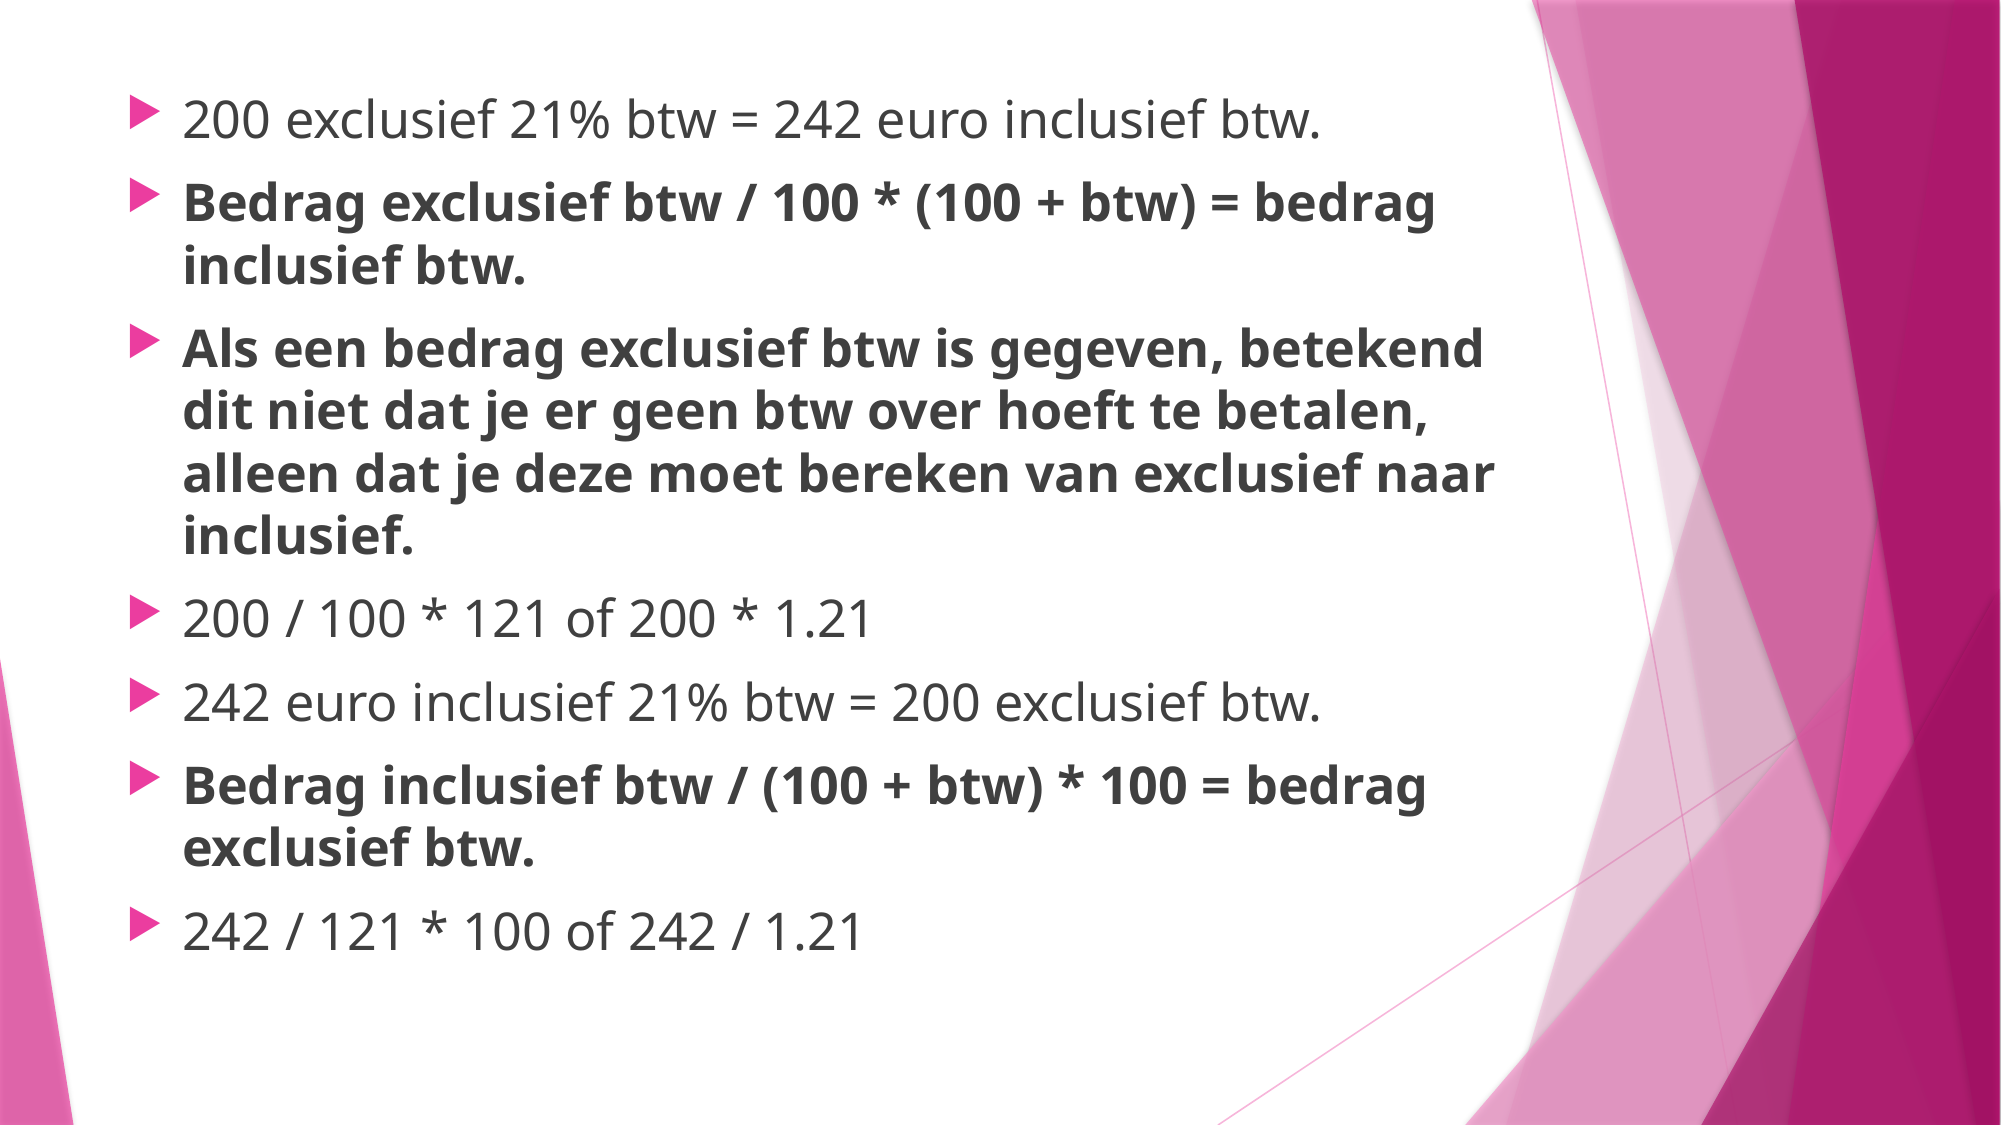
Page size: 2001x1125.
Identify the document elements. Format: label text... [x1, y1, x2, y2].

list 200 exclusief 21% btw = 242 euro inclusief btw. Bedrag exclusief btw / 100 * (100 + btw) = bedrag inclusief btw. Als een bedrag exclusief btw is gegeven, betekend dit niet dat je er geen btw over hoeft te betalen, alleen dat je deze moet bereken van exclusief naar inclusief. 200 / 100 * 121 of 200 * 1.21 242 euro inclusief 21% btw = 200 exclusief btw. Bedrag inclusief btw / (100 + btw) * 100 = bedrag exclusief btw. 242 / 121 * 100 of 242 / 1.21 [111, 78, 1522, 1125]
